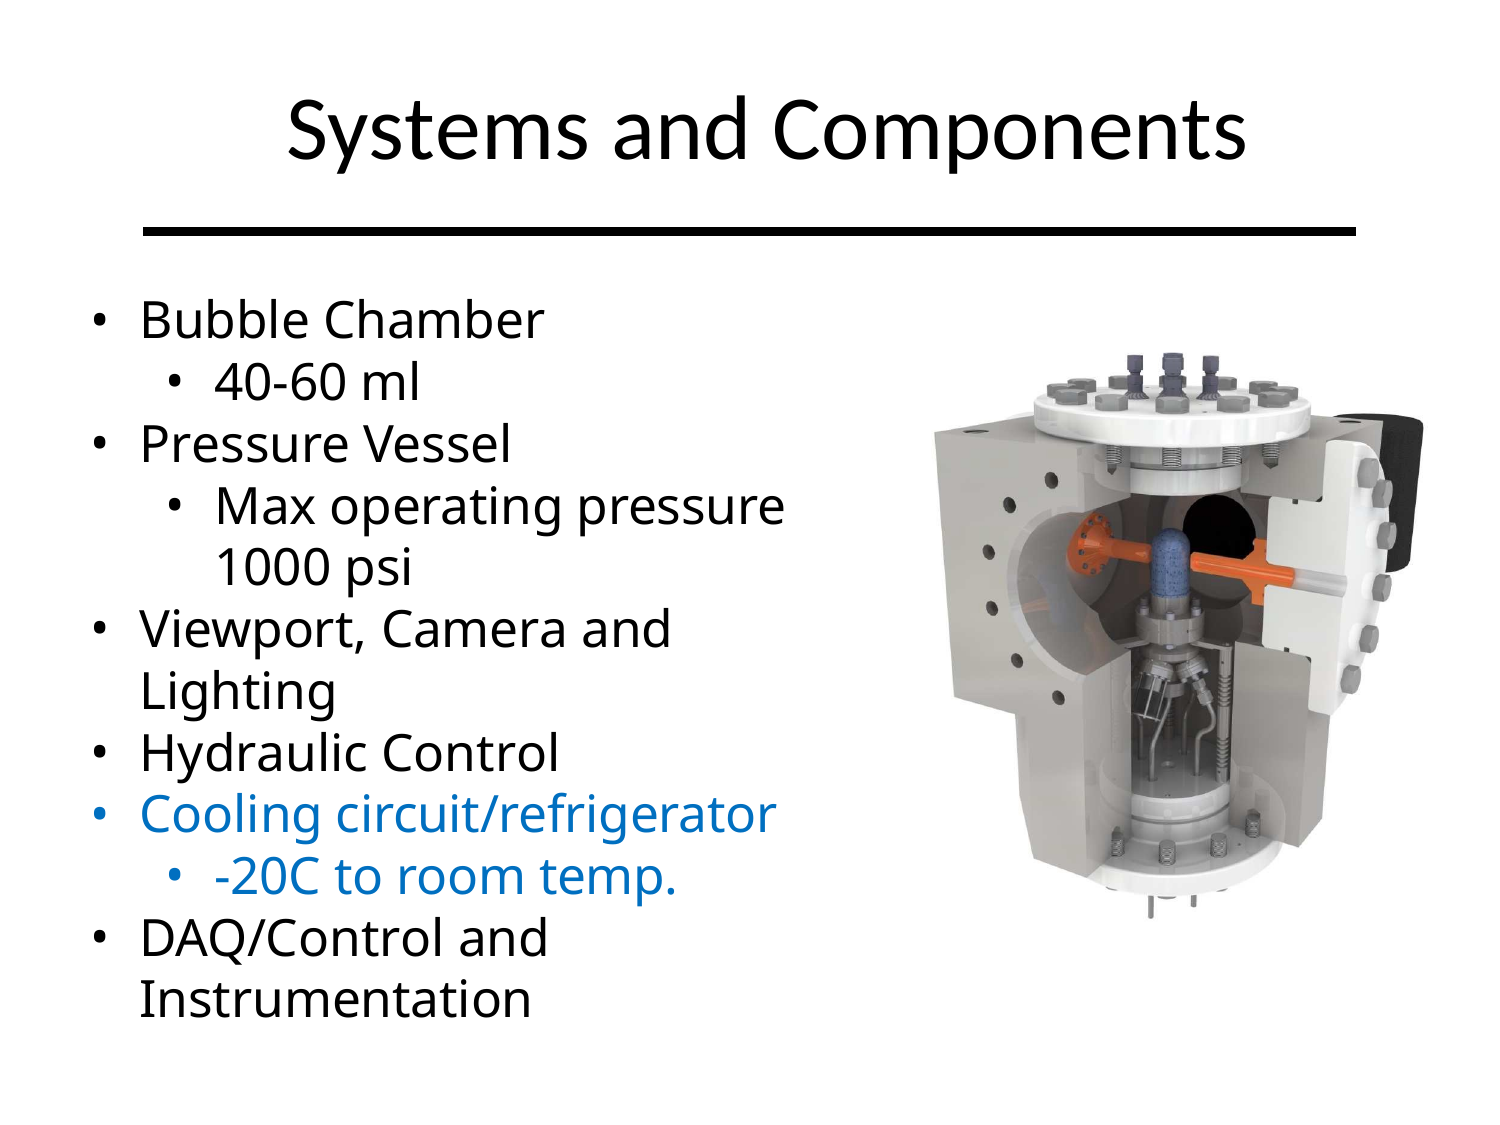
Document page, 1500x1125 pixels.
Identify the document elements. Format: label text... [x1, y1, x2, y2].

text_box [912, 333, 1433, 929]
title Systems and Components [88, 28, 1280, 217]
text_box Bubble Chamber 40-60 ml Pressure Vessel Max operating pressure 1000 psi Viewport, Camera and Lighting Hydraulic Control Cooling circuit/refrigerator -20C to room temp. DAQ/Control and Instrumentation [88, 287, 883, 1029]
